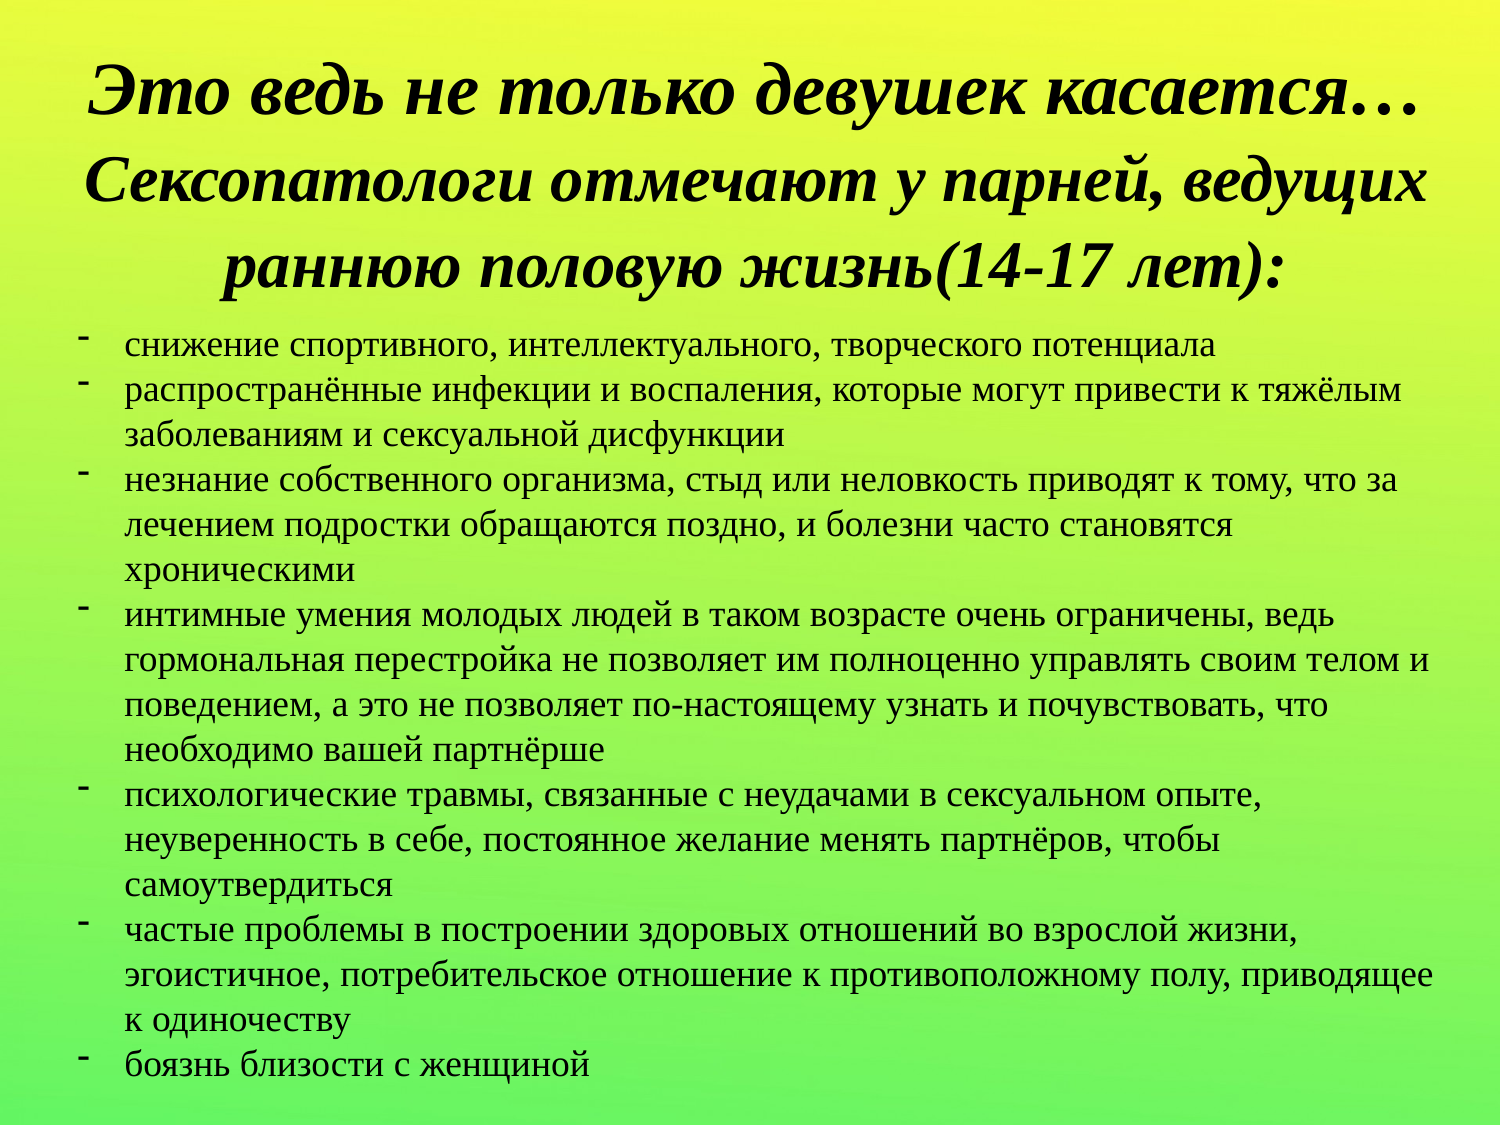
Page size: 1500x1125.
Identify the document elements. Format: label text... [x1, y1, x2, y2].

text_box Это ведь не только девушек касается… Сексопатологи отмечают у парней, ведущих раннюю половую жизнь(14-17 лет): [44, 25, 1470, 308]
text_box снижение спортивного, интеллектуального, творческого потенциала распространённые инфекции и воспаления, которые могут привести к тяжёлым заболеваниям и сексуальной дисфункции незнание собственного организма, стыд или неловкость приводят к тому, что за лечением подростки обращаются поздно, и болезни часто становятся хроническими интимные умения молодых людей в таком возрасте очень ограничены, ведь гормональная перестройка не позволяет им полноценно управлять своим телом и поведением, а это не позволяет по-настоящему узнать и почувствовать, что необходимо вашей партнёрше психологические травмы, связанные с неудачами в сексуальном опыте, неуверенность в себе, постоянное желание менять партнёров, чтобы самоутвердиться частые проблемы в построении здоровых отношений во взрослой жизни, эгоистичное, потребительское отношение к противоположному полу, приводящее к одиночеству боязнь близости с женщиной [62, 311, 1470, 1091]
picture [0, 0, 1500, 1125]
